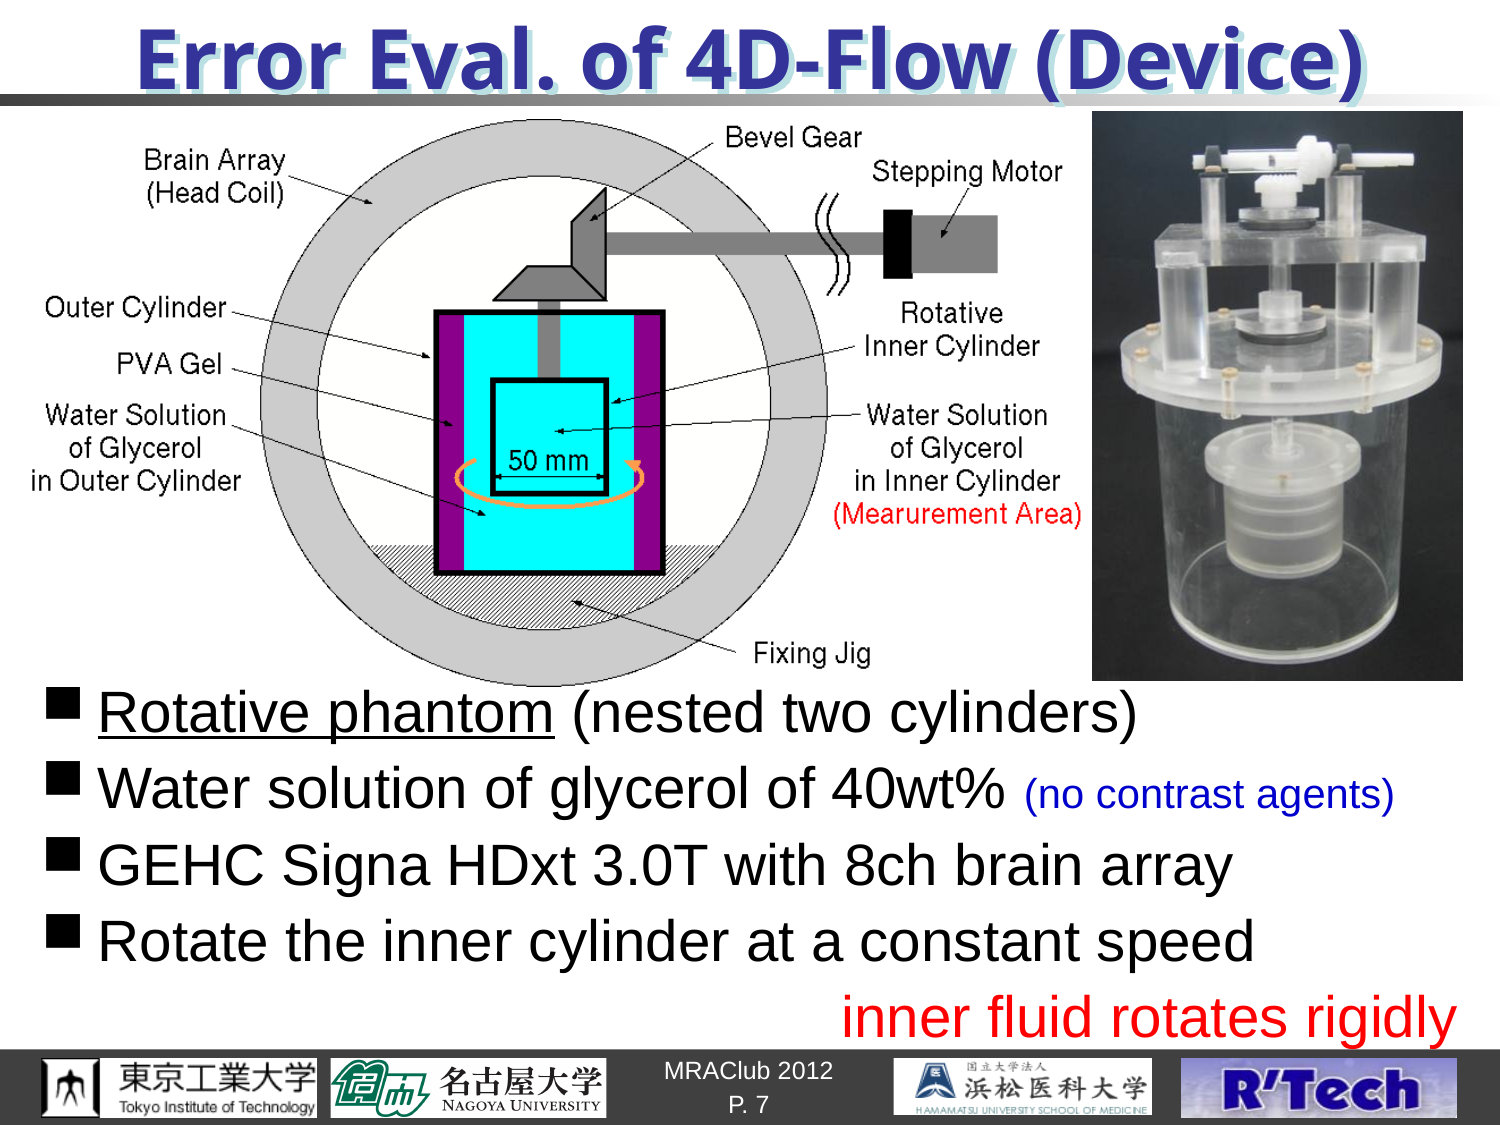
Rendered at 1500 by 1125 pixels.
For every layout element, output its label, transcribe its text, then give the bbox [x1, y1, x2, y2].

picture [41, 1058, 317, 1118]
picture [1092, 111, 1463, 681]
picture [1181, 1058, 1457, 1118]
picture [330, 1058, 607, 1118]
picture [893, 1058, 1152, 1115]
title Error Eval. of 4D-Flow (Device) [0, 5, 1500, 108]
slide_number P. 7 [662, 1087, 836, 1120]
picture [29, 119, 1085, 687]
